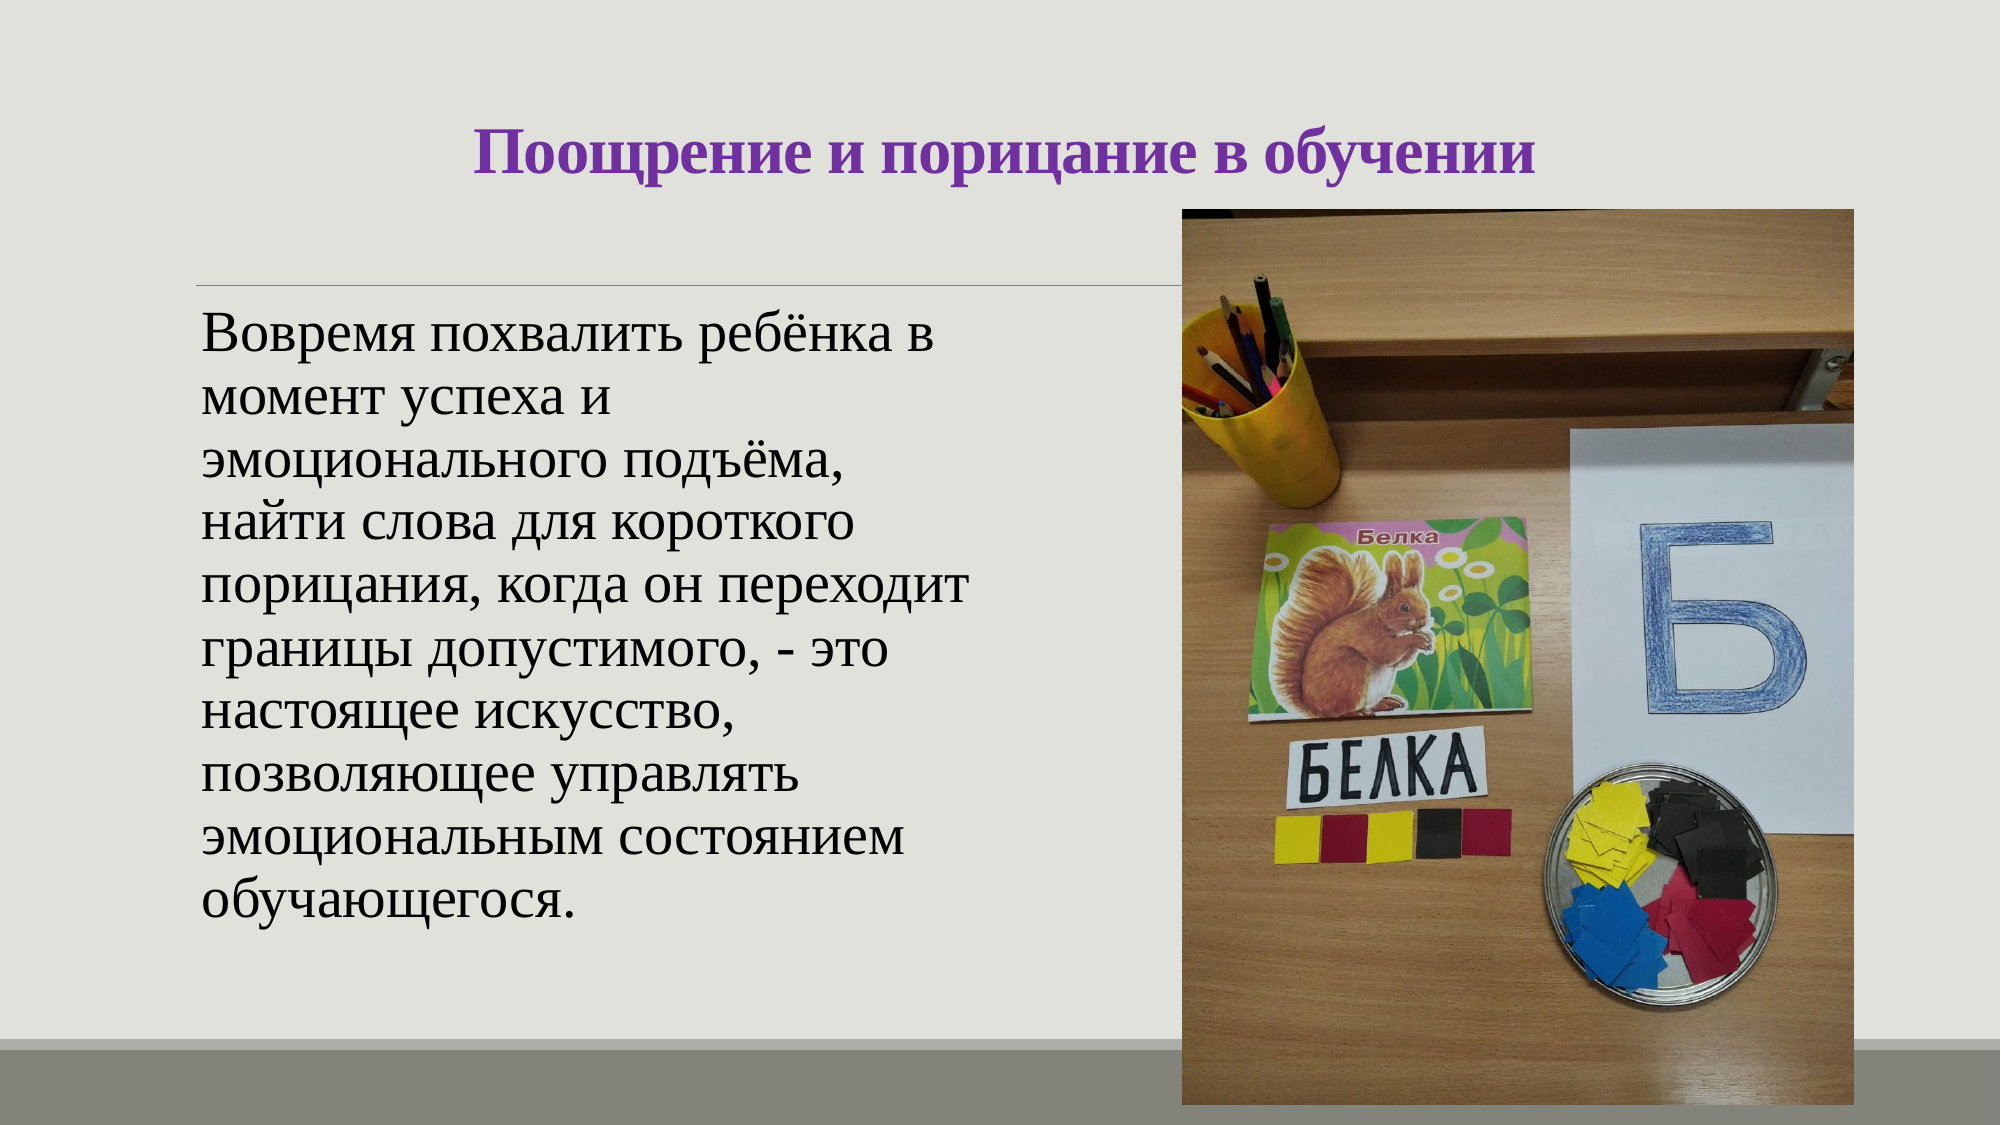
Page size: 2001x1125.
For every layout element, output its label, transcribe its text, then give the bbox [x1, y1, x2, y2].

title Поощрение и порицание в обучении [188, 37, 1839, 276]
list Вовремя похвалить ребёнка в момент успеха и эмоционального подъёма, найти слова для короткого порицания, когда он переходит границы допустимого, - это настоящее искусство, позволяющее управлять эмоциональным состоянием обучающегося. [186, 219, 979, 986]
picture [1181, 209, 1854, 1105]
